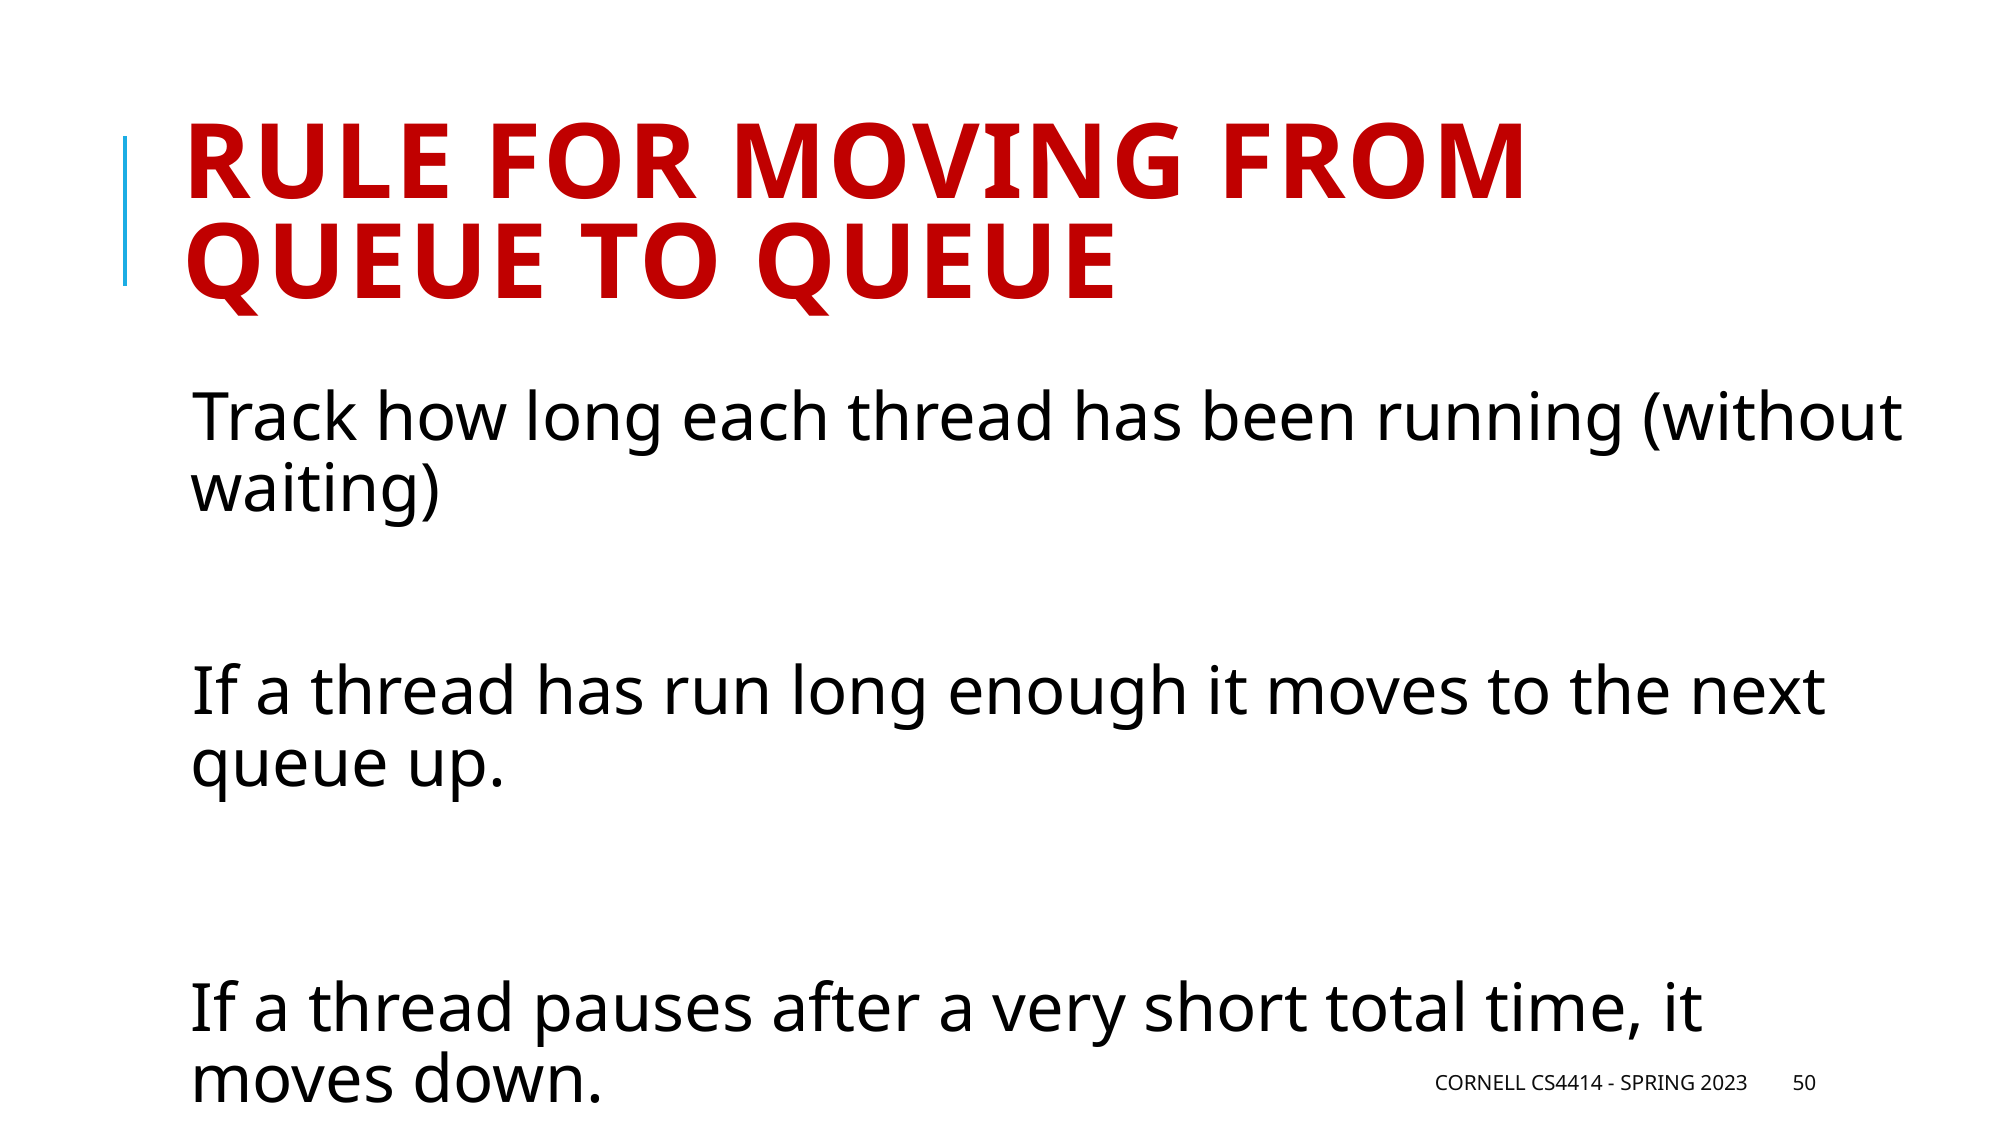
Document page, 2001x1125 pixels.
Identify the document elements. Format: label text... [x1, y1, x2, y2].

title Rule for moving from queue to queue [168, 96, 1914, 342]
slide_number 50 [1777, 1061, 1938, 1107]
list Track how long each thread has been running (without waiting) If a thread has run long enough it moves to the next queue up. If a thread pauses after a very short total time, it moves down. [168, 375, 1914, 1035]
footer Cornell CS4414 - Spring 2023 [794, 1061, 1763, 1107]
